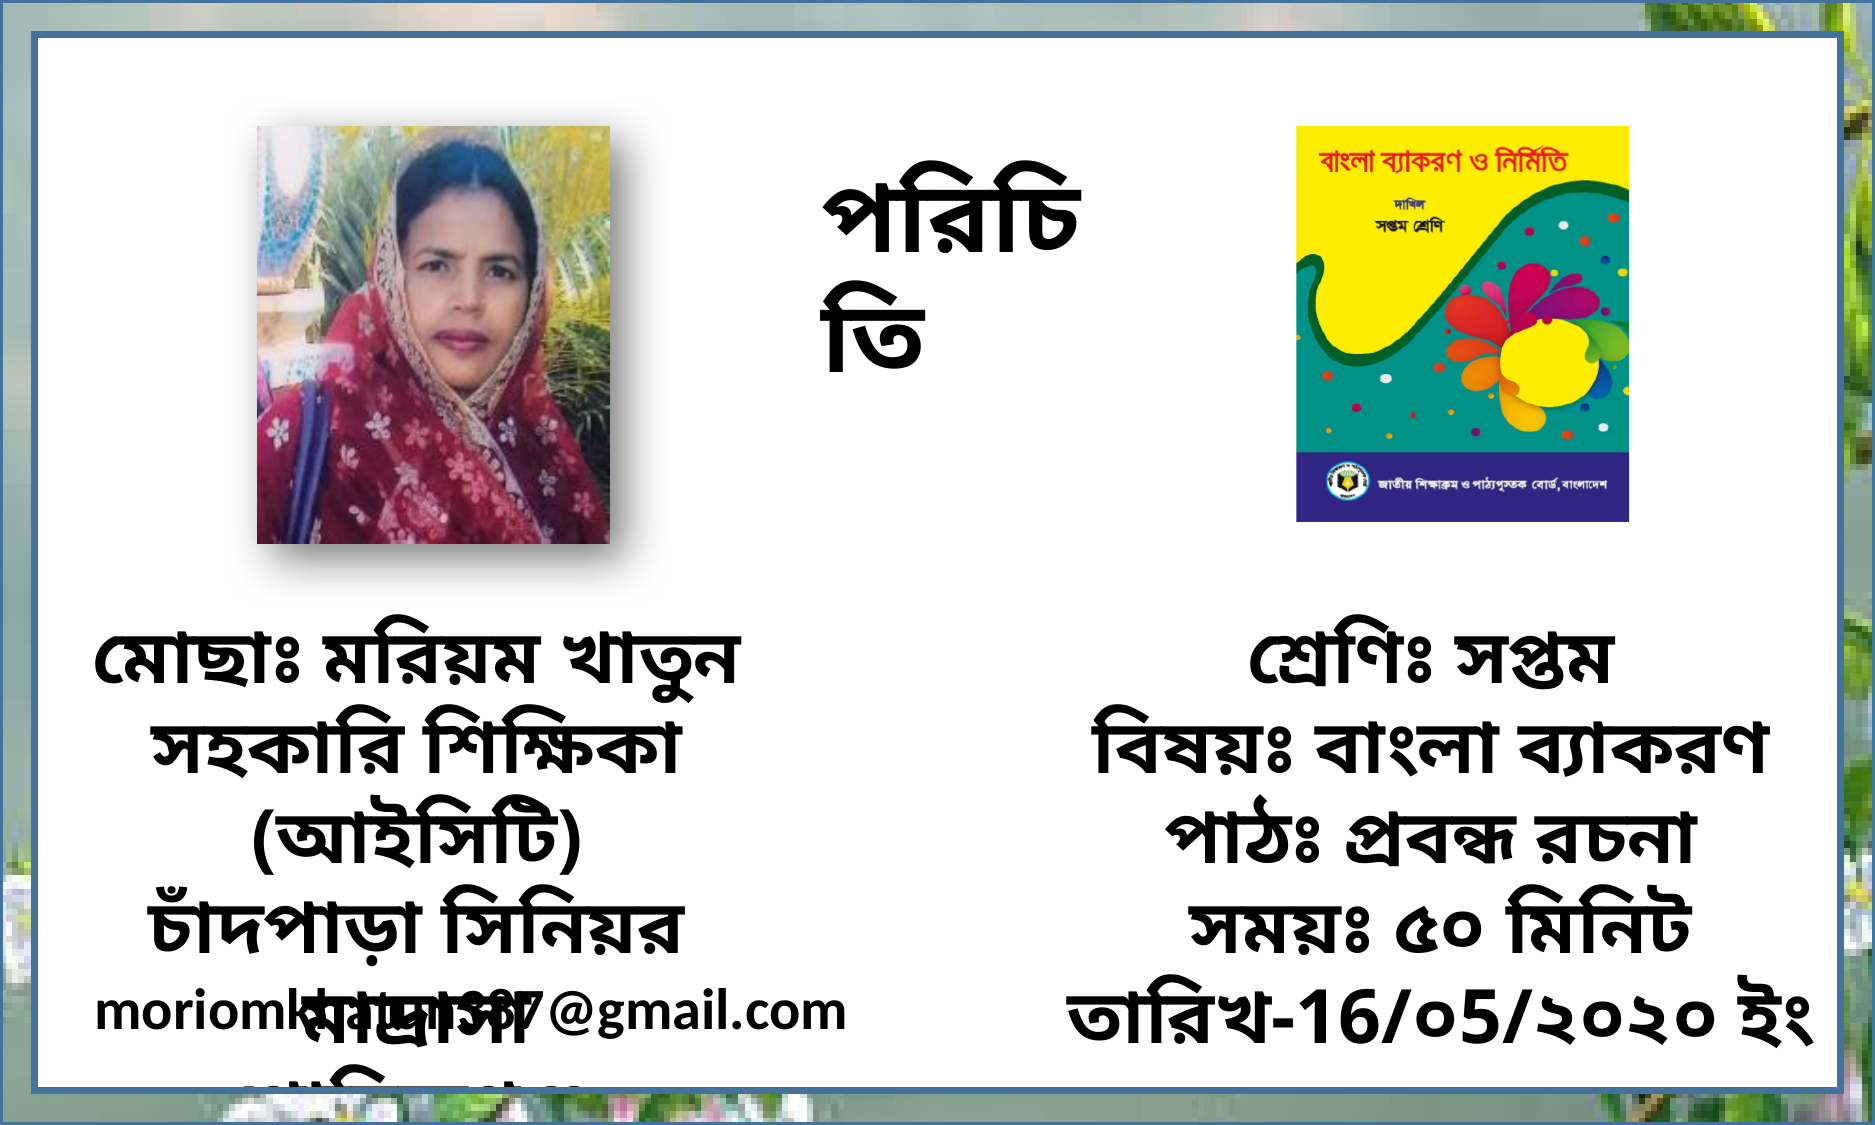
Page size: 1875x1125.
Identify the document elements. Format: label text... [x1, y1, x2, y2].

text_box পরিচিতি [806, 144, 1182, 400]
text_box মোছাঃ মরিয়ম খাতুন সহকারি শিক্ষিকা (আইসিটি) চাঁদপাড়া সিনিয়র মাদ্রাসা গোবিন্দগঞ্জ, গাইবান্ধা। [74, 600, 760, 1089]
text_box moriomkhatun387@gmail.com [79, 963, 864, 1049]
picture [1296, 126, 1630, 522]
text_box [0, 0, 1875, 1125]
picture [256, 126, 610, 544]
text_box শ্রেণিঃ সপ্তম বিষয়ঃ বাংলা ব্যাকরণ পাঠঃ প্রবন্ধ রচনা সময়ঃ ৫০ মিনিট তারিখ-16/০5/২০২০ ইং [972, 600, 1839, 1066]
